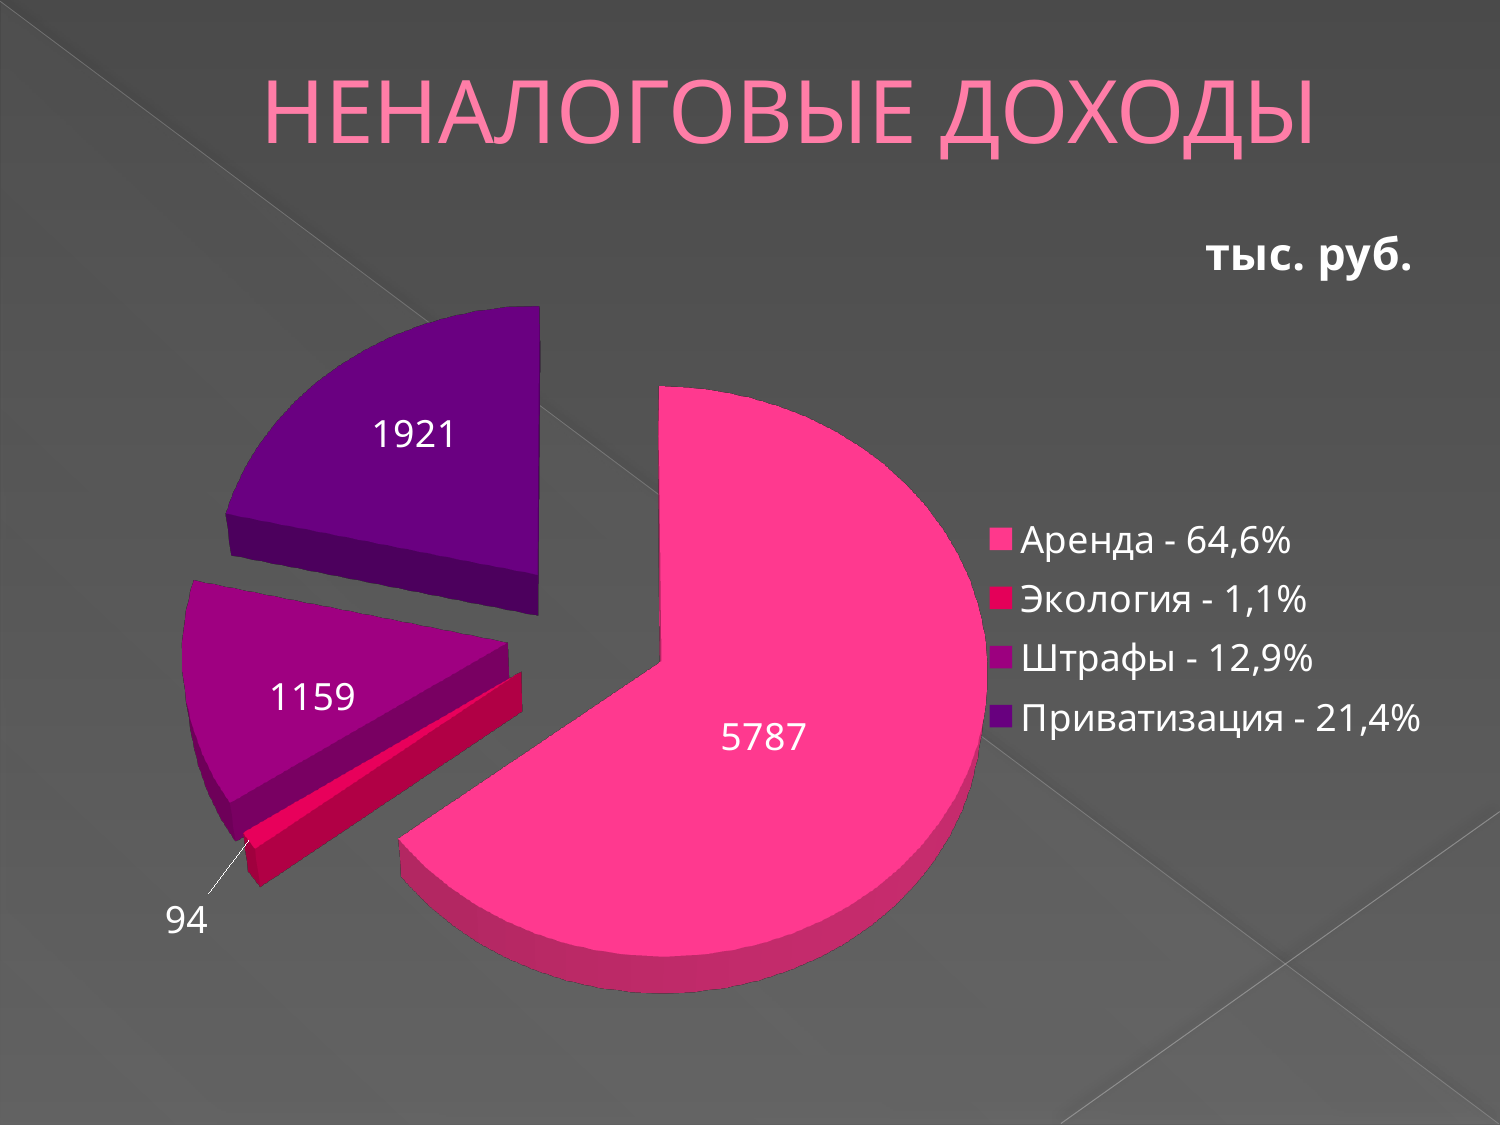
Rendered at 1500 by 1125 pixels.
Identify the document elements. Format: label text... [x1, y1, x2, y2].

chart [52, 196, 1448, 1060]
title НЕНАЛОГОВЫЕ ДОХОДЫ [75, 43, 1425, 173]
